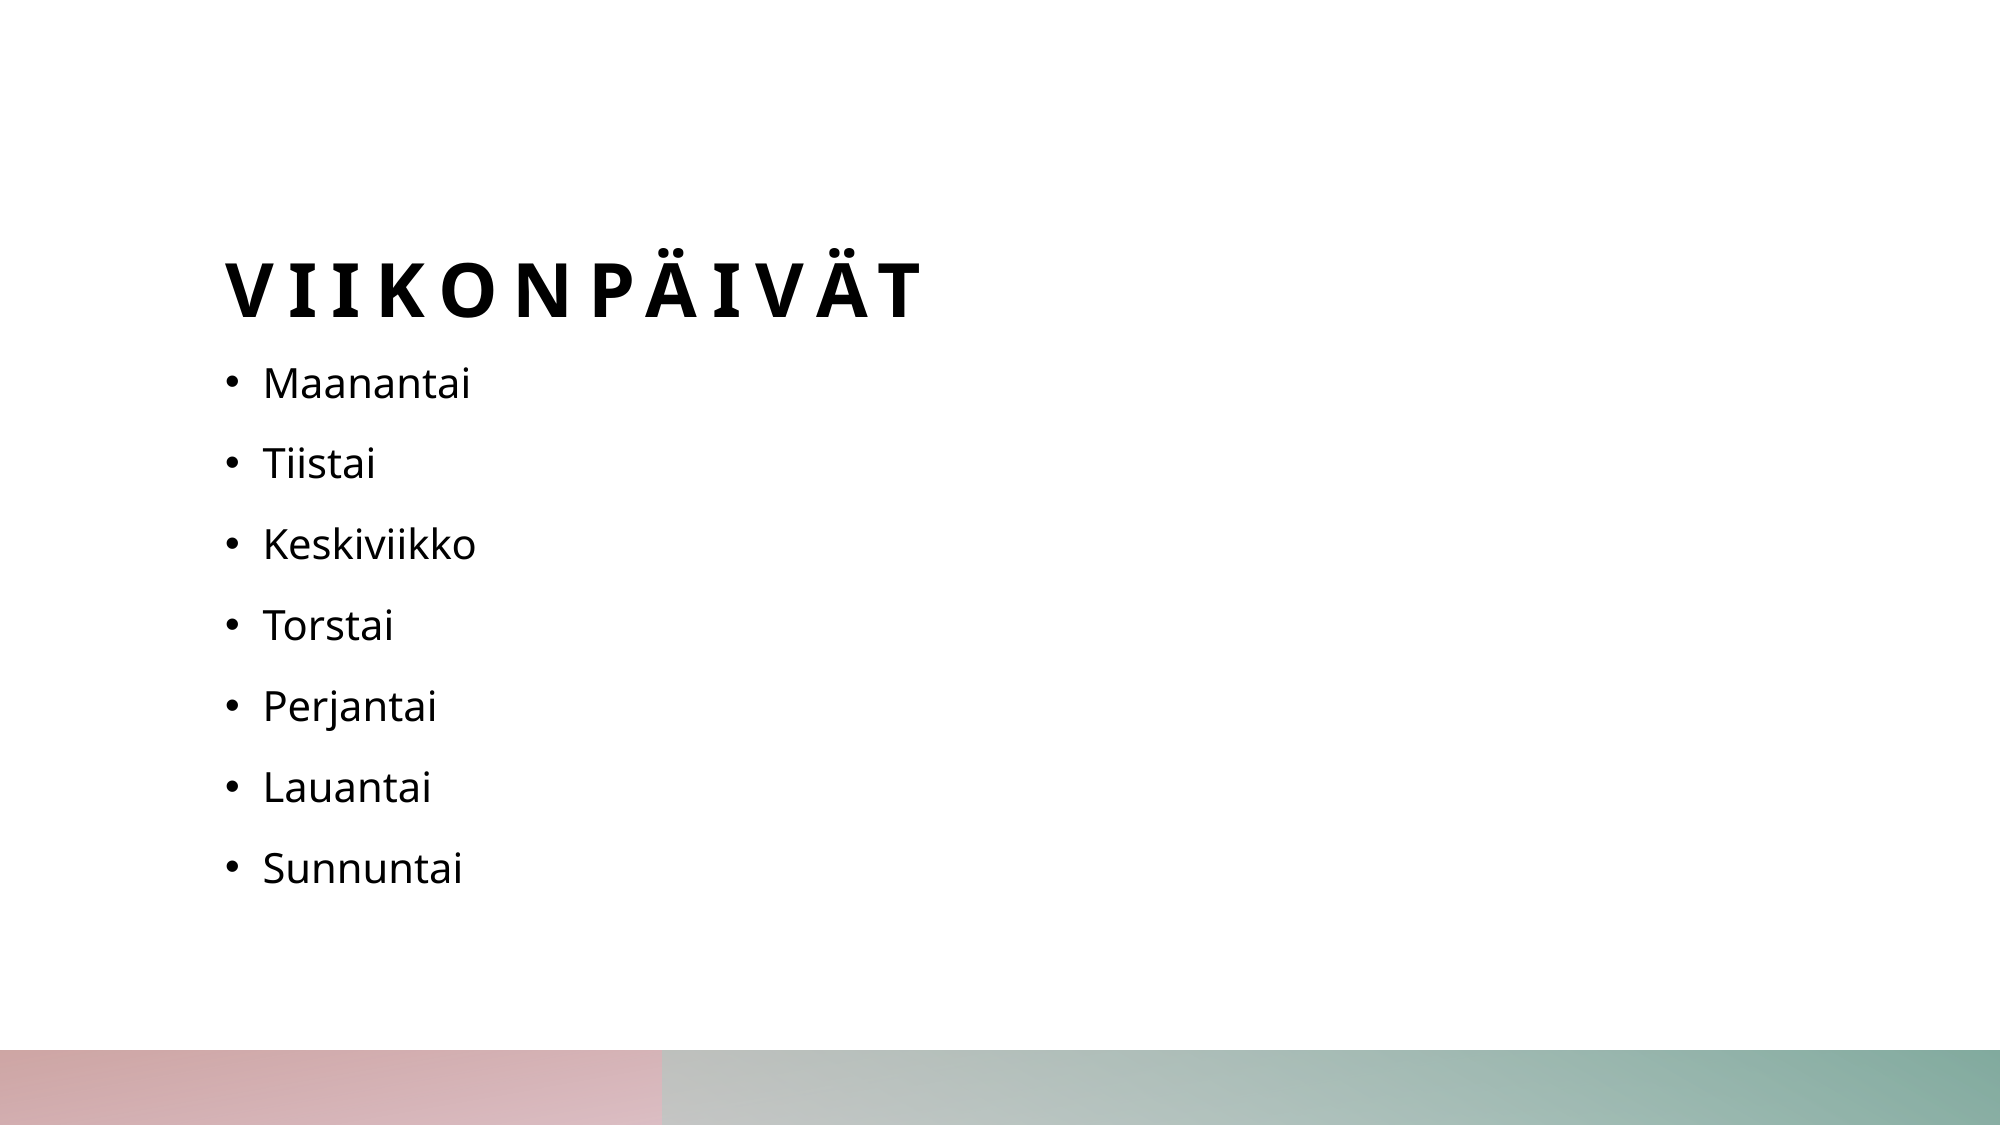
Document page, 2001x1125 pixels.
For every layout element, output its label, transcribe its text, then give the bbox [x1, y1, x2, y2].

list Maanantai Tiistai Keskiviikko Torstai Perjantai Lauantai Sunnuntai [225, 346, 1905, 996]
title Viikonpäivät [225, 130, 1905, 333]
